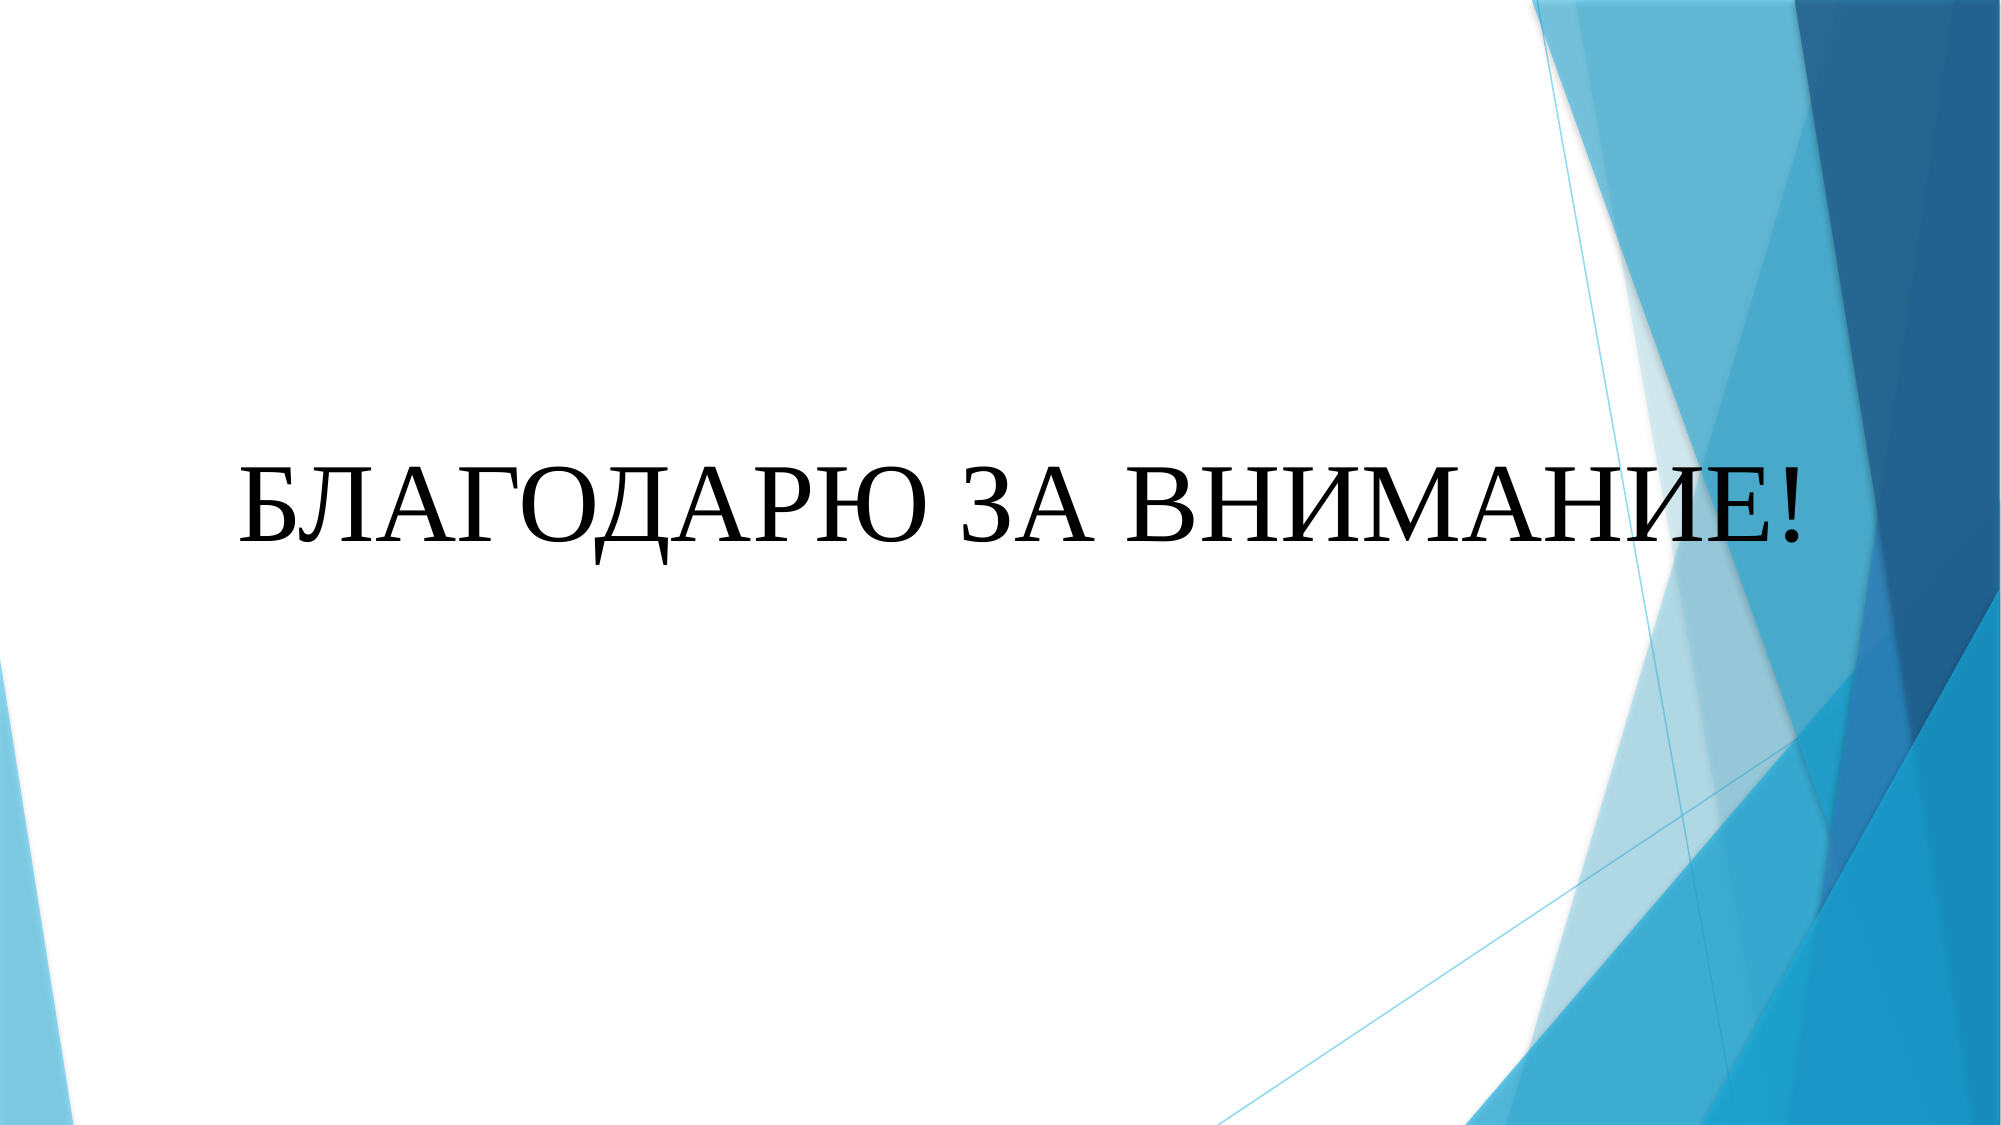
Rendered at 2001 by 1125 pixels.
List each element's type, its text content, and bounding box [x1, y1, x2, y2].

text_box БЛАГОДАРЮ ЗА ВНИМАНИЕ! [222, 421, 1834, 572]
